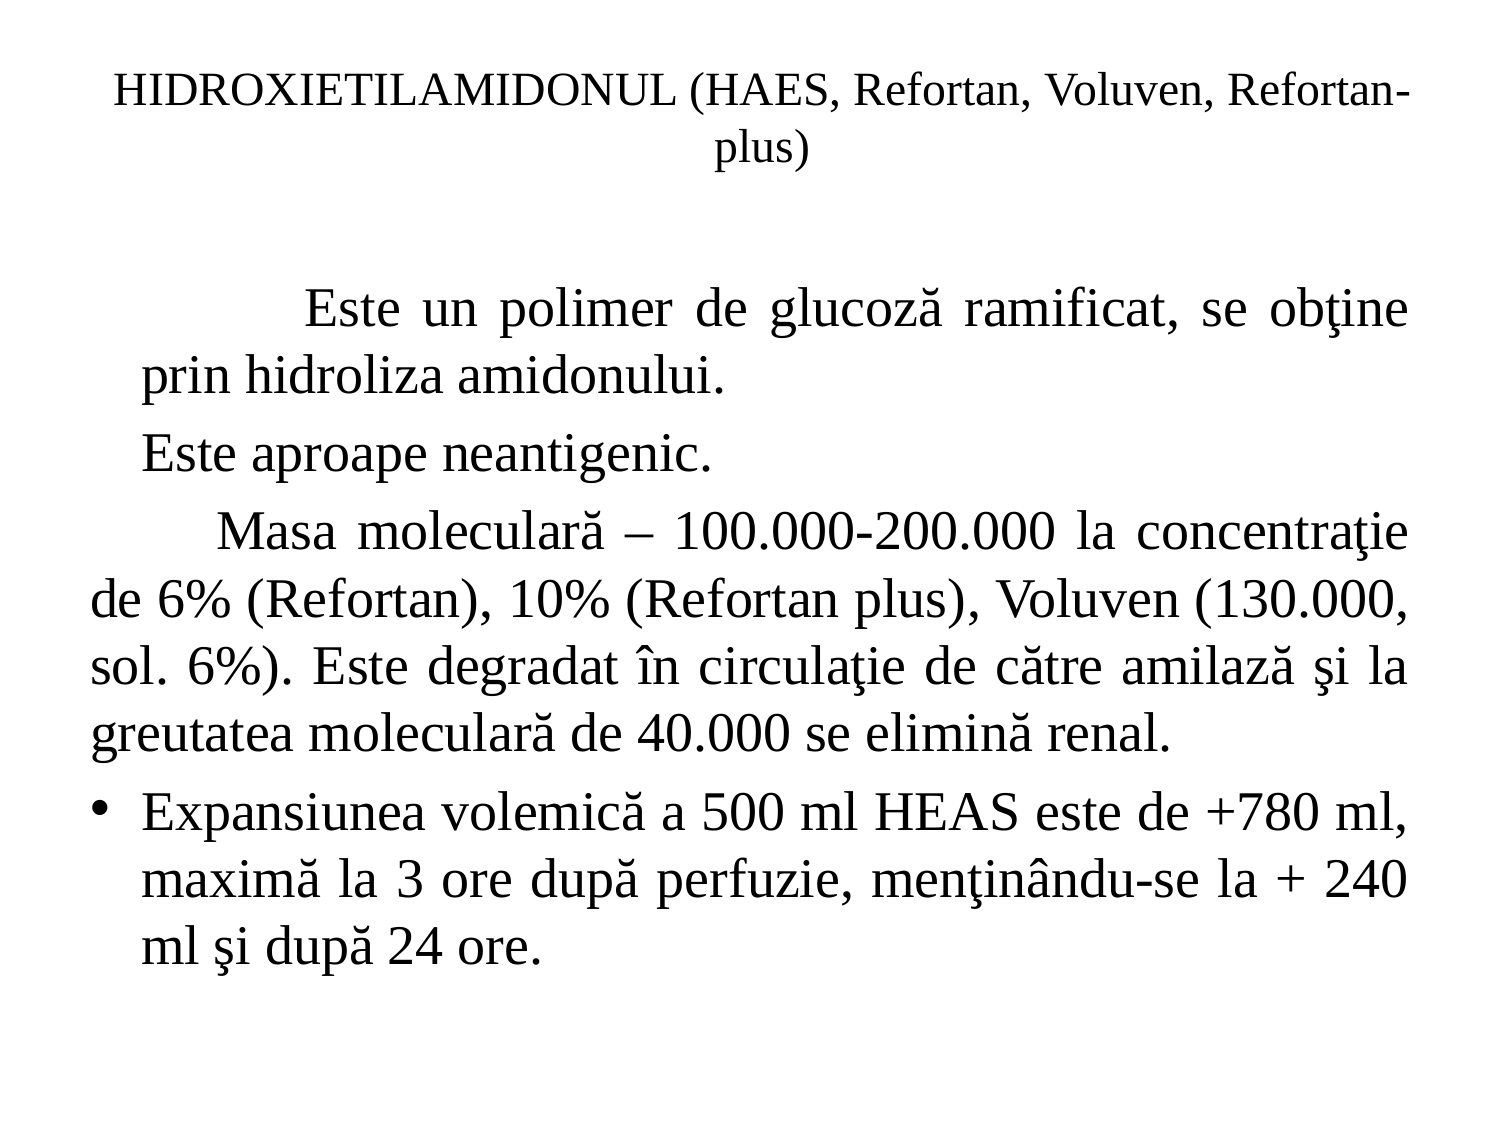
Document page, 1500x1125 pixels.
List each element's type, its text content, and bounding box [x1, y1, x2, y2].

list Este un polimer de glucoză ramificat, se obţine prin hidroliza amidonului. Este aproape neantigenic. Masa moleculară – 100.000-200.000 la concentraţie de 6% (Refortan), 10% (Refortan plus), Voluven (130.000, sol. 6%). Este degradat în circulaţie de către amilază şi la greutatea moleculară de 40.000 se elimină renal. Expansiunea volemică a 500 ml HEAS este de +780 ml, maximă la 3 ore după perfuzie, menţinându-se la + 240 ml şi după 24 ore. [75, 262, 1425, 1005]
title HIDROXIETILAMIDONUL (HAES, Refortan, Voluven, Refortan- plus) [87, 50, 1438, 238]
